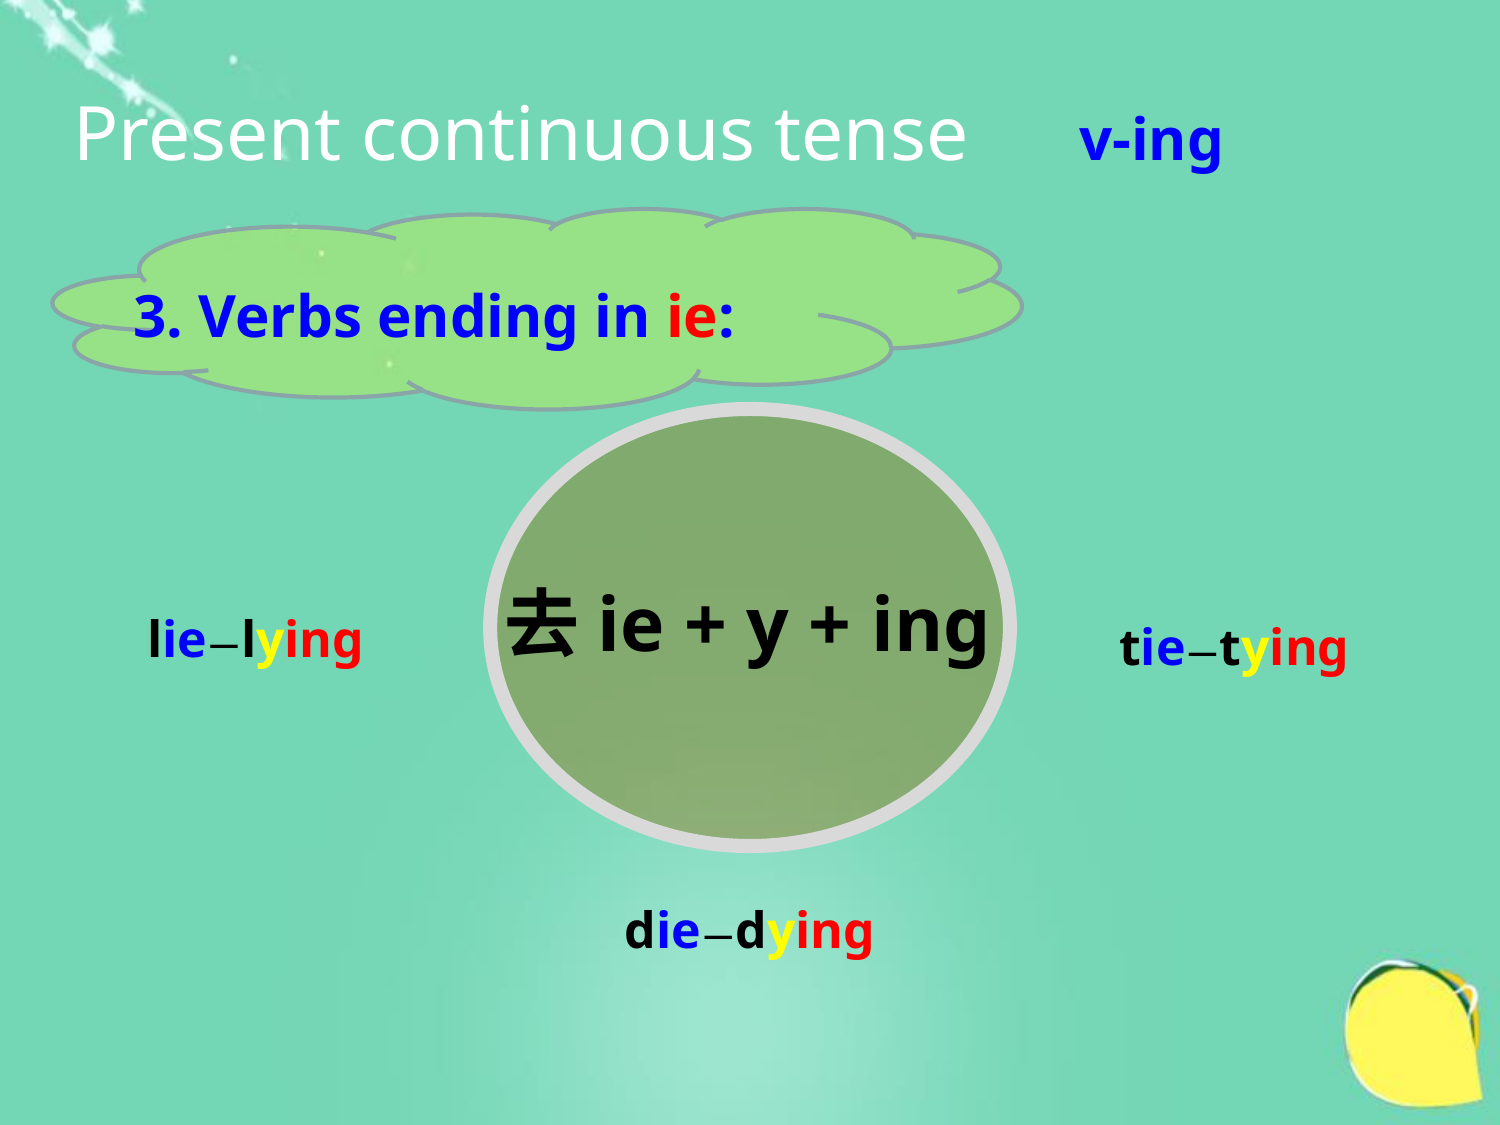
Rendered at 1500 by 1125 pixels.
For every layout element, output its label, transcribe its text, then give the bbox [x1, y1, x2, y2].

text_box Present continuous tense [58, 78, 984, 183]
text_box v-ing [1021, 101, 1282, 173]
picture [0, 0, 1500, 1125]
text_box 3. Verbs ending in ie: [88, 278, 597, 350]
text_box die—dying [537, 881, 963, 977]
text_box [50, 279, 88, 327]
text_box lie—lying [43, 590, 469, 685]
text_box [72, 206, 1025, 412]
text_box 去ie + y + ing [490, 586, 857, 658]
text_box [490, 406, 1012, 849]
text_box tie—tying [1045, 597, 1424, 693]
